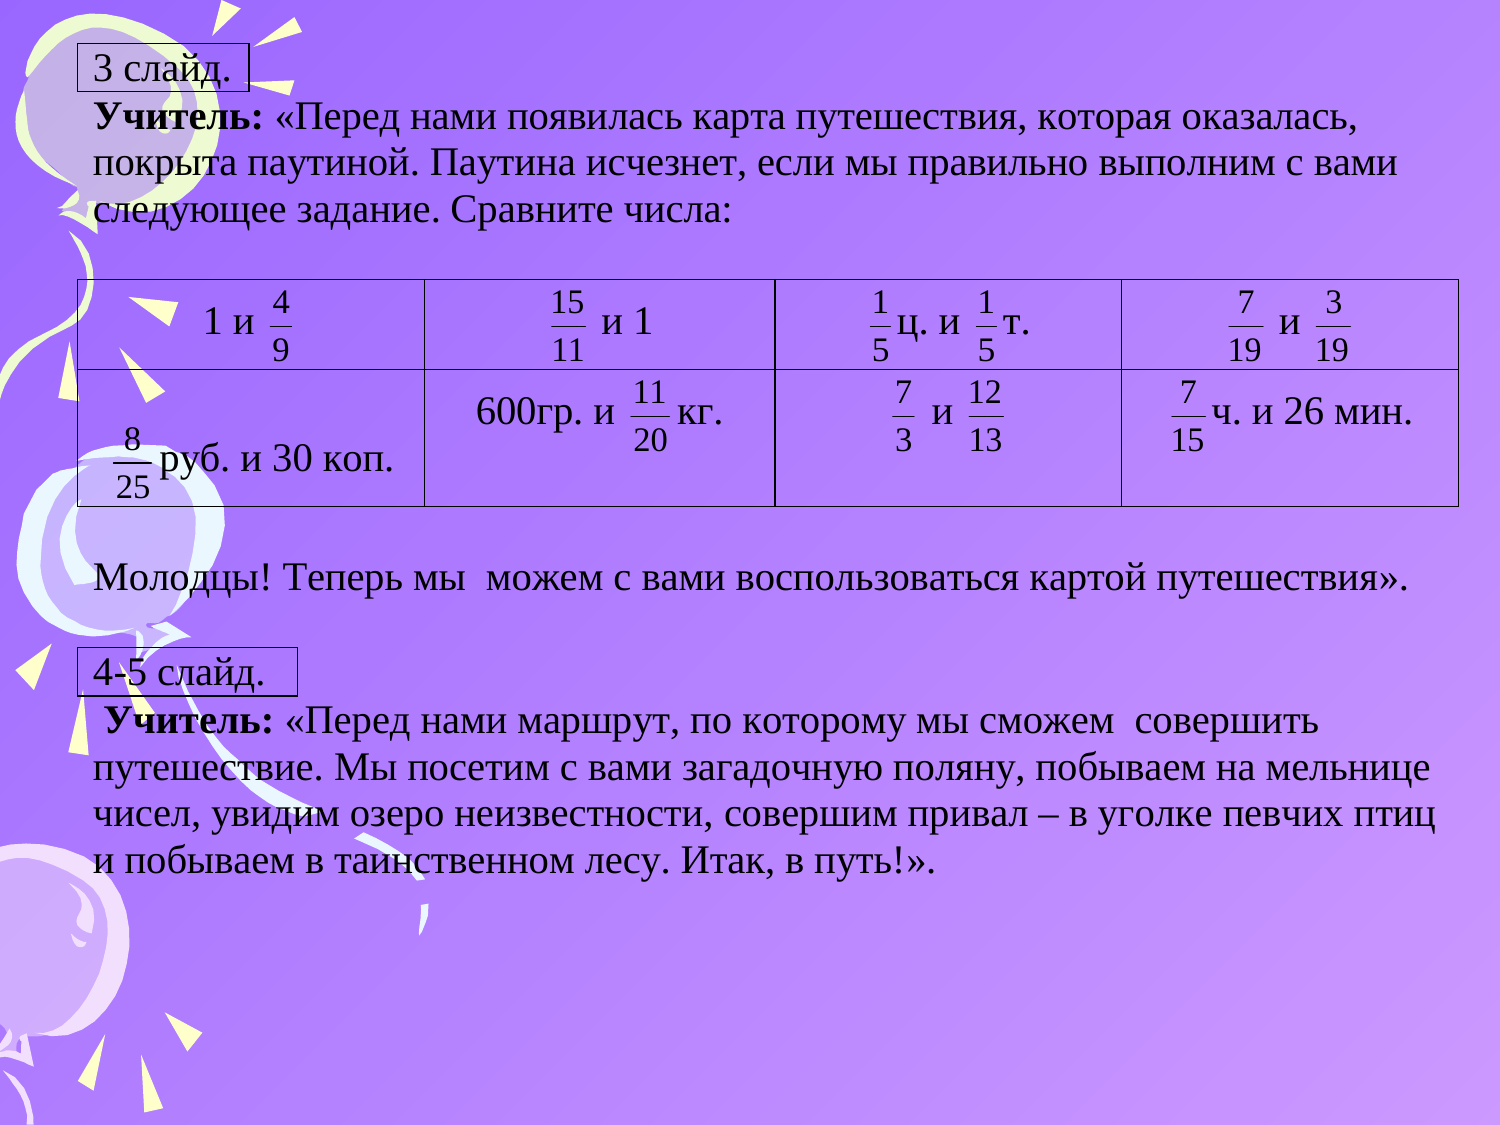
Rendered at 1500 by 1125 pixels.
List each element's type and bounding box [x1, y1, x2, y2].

list [76, 42, 1461, 882]
